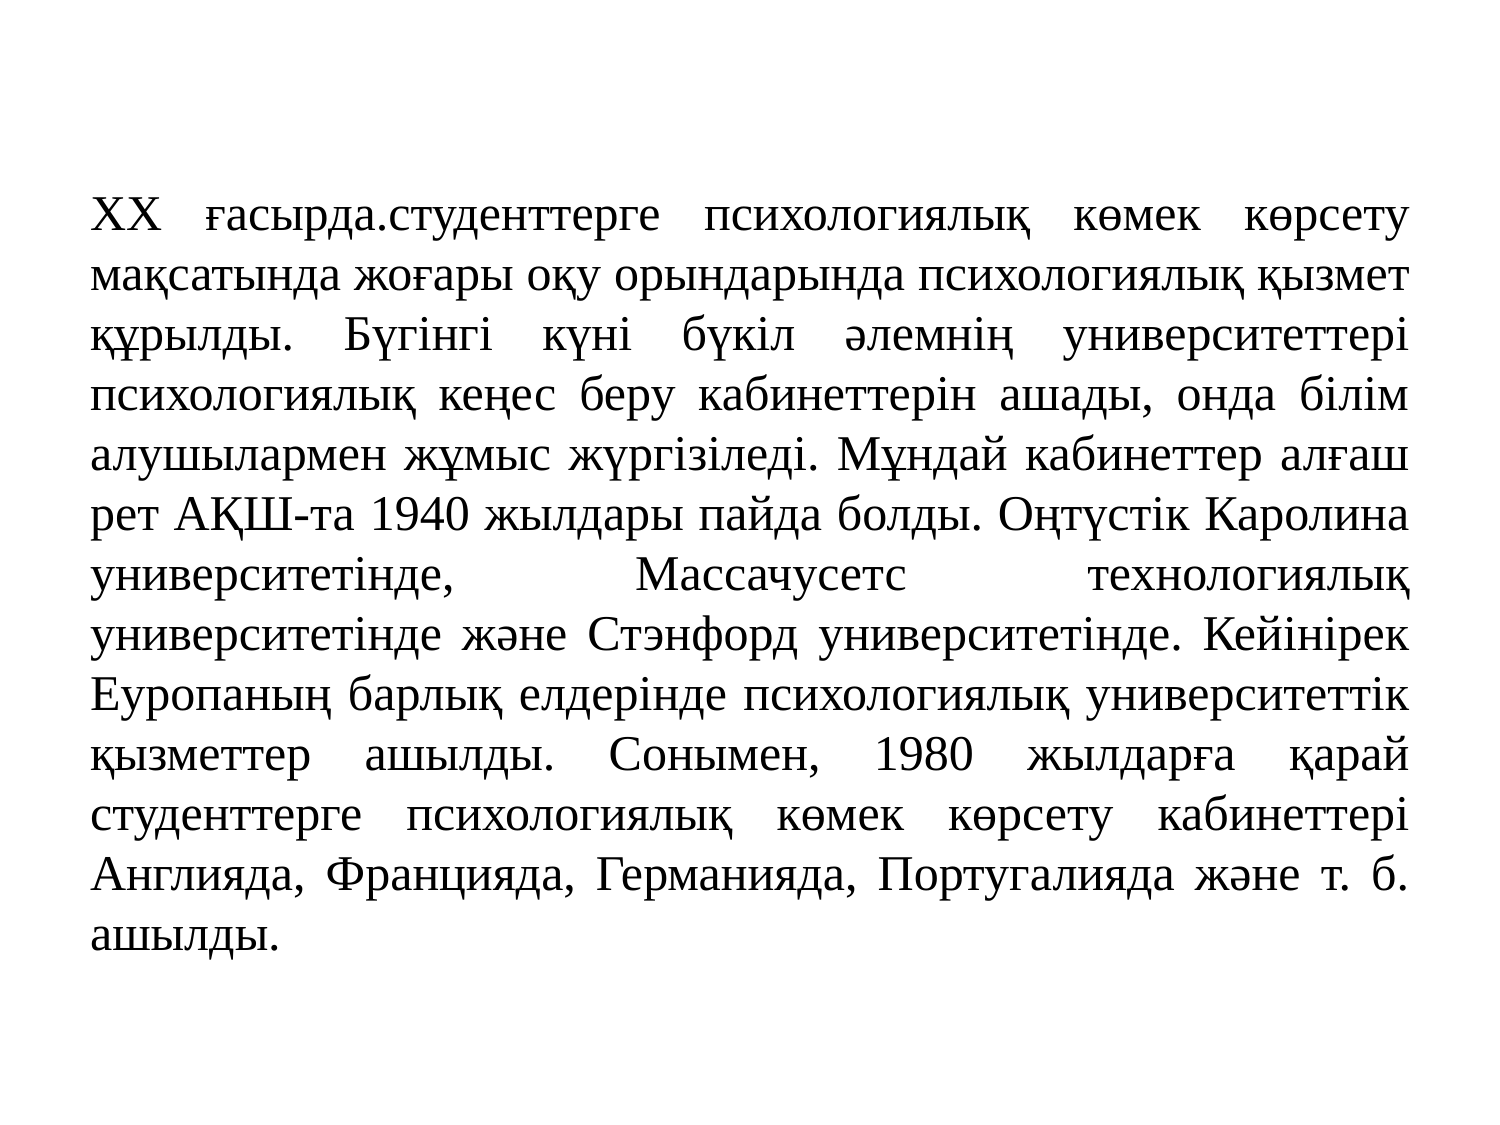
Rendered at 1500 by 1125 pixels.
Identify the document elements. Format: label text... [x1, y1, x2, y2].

list ХХ ғасырда.студенттерге психологиялық көмек көрсету мақсатында жоғары оқу орындарында психологиялық қызмет құрылды. Бүгінгі күні бүкіл әлемнің университеттері психологиялық кеңес беру кабинеттерін ашады, онда білім алушылармен жұмыс жүргізіледі. Мұндай кабинеттер алғаш рет АҚШ-та 1940 жылдары пайда болды. Оңтүстік Каролина университетінде, Массачусетс технологиялық университетінде және Стэнфорд университетінде. Кейінірек Еуропаның барлық елдерінде психологиялық университеттік қызметтер ашылды. Сонымен, 1980 жылдарға қарай студенттерге психологиялық көмек көрсету кабинеттері Англияда, Францияда, Германияда, Португалияда және т. б. ашылды. [75, 172, 1425, 1005]
